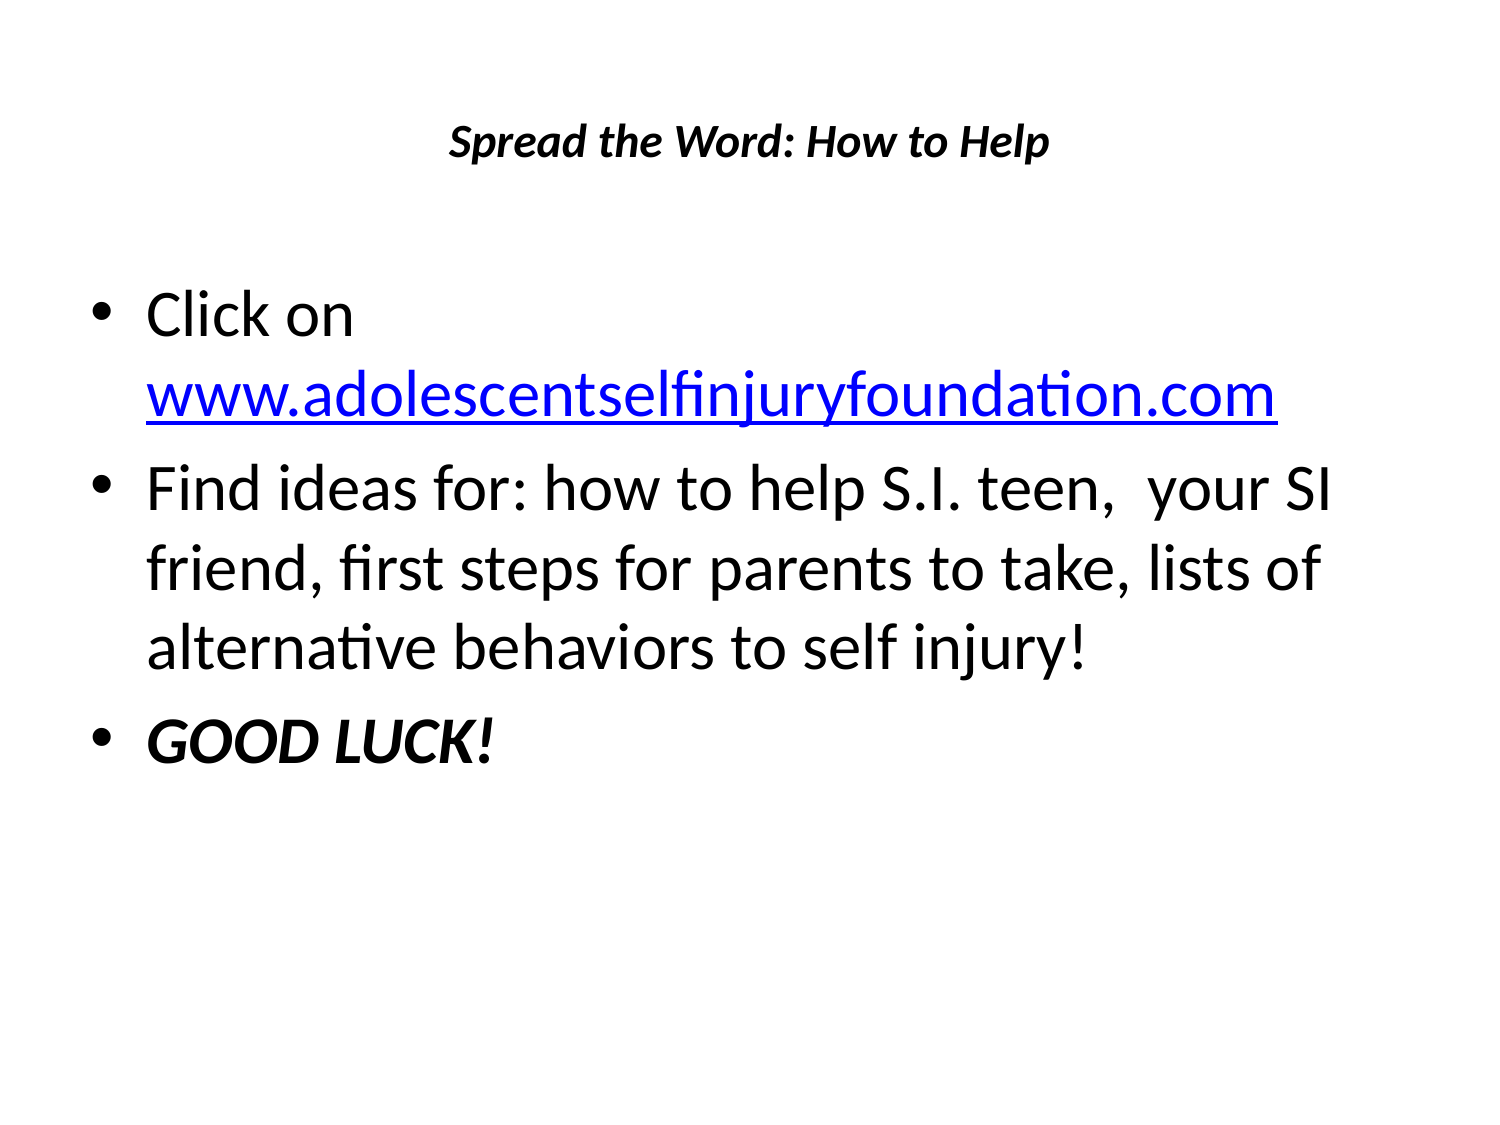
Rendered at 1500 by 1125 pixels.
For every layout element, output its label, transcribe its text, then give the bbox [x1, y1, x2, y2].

title Spread the Word: How to Help [75, 45, 1425, 233]
list Click on www.adolescentselfinjuryfoundation.com Find ideas for: how to help S.I. teen, your SI friend, first steps for parents to take, lists of alternative behaviors to self injury! GOOD LUCK! [75, 262, 1425, 1005]
